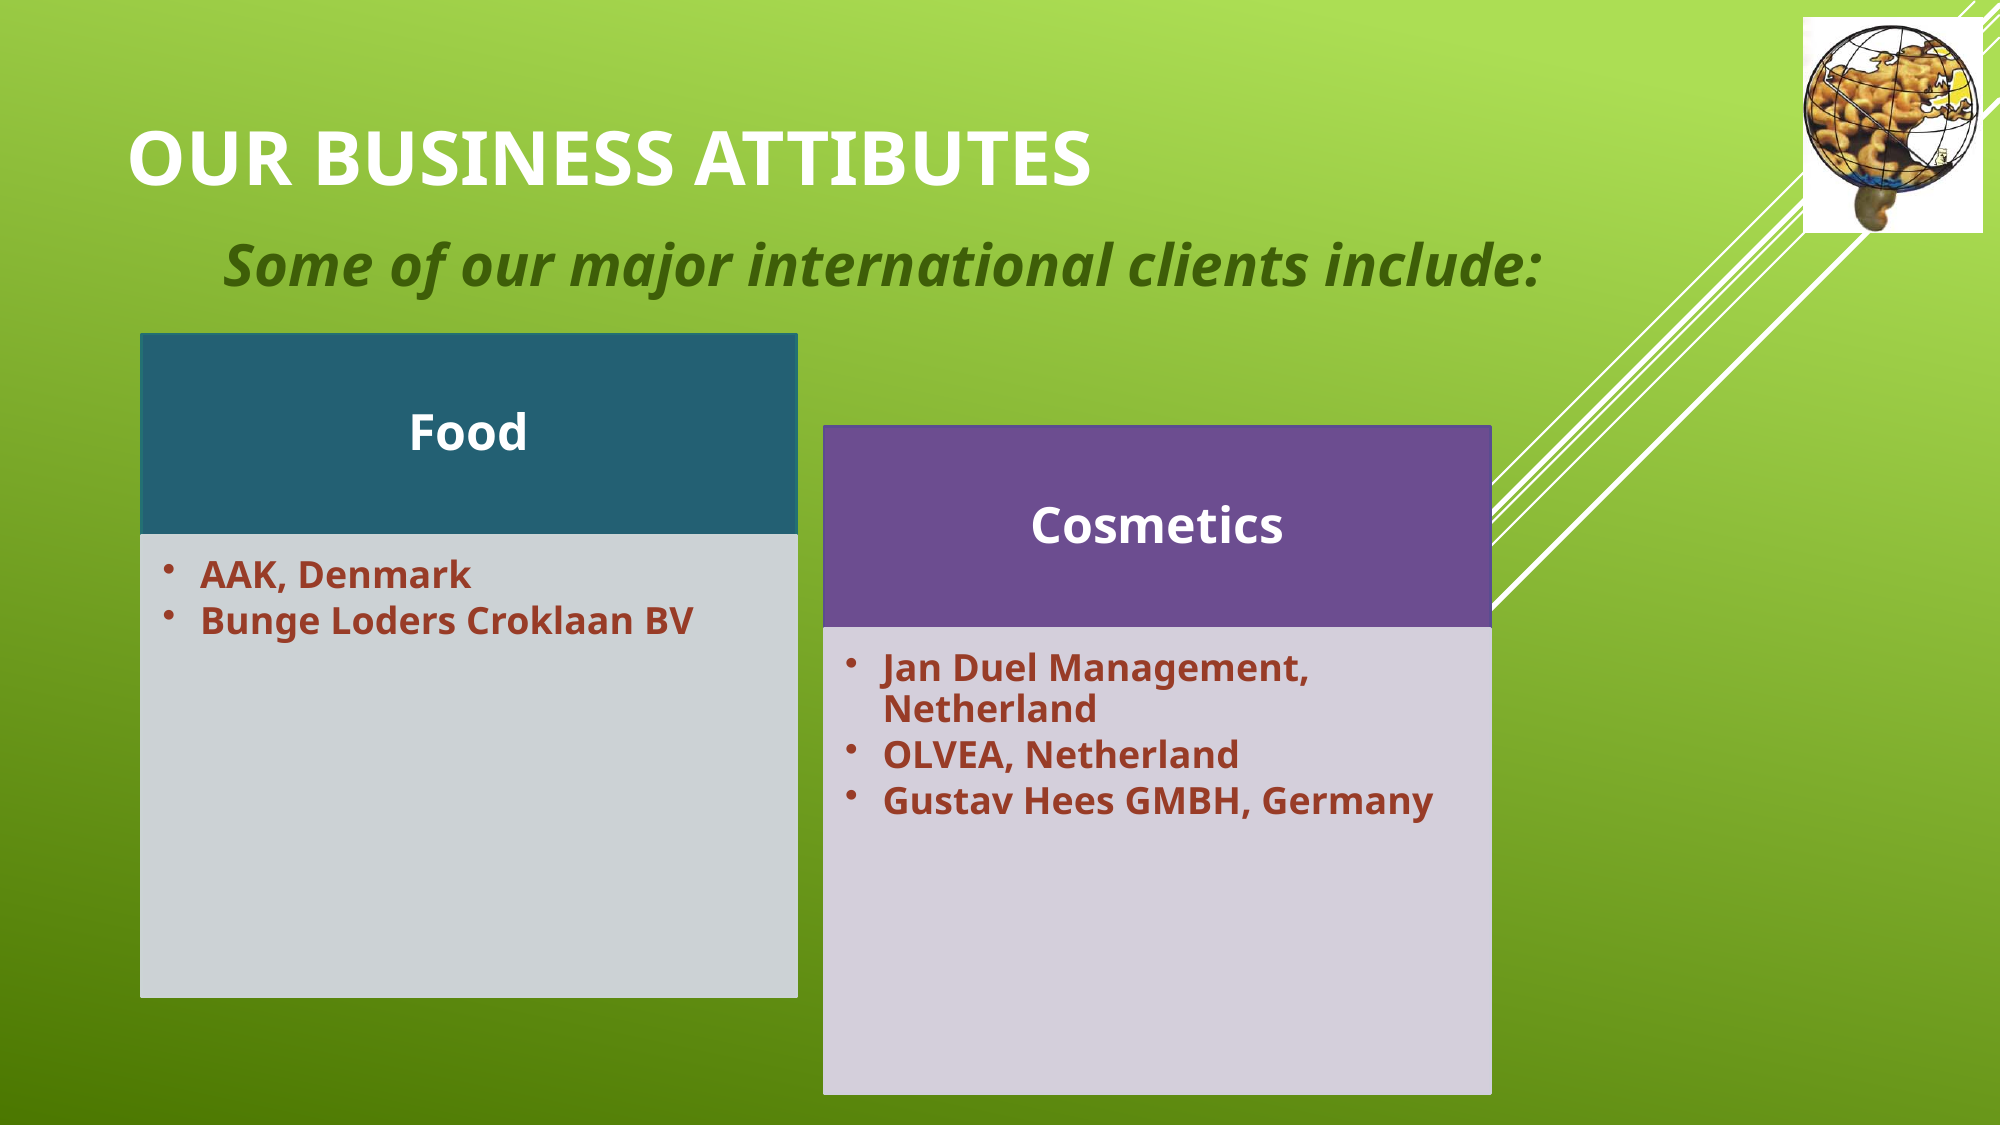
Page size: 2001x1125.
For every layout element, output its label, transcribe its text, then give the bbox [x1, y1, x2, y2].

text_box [141, 333, 797, 998]
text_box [823, 426, 1491, 1094]
text_box Some of our major international clients include: [92, 225, 1674, 307]
text_box OUR BUSINESS ATTIBUTES [111, 44, 1767, 298]
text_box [1803, 16, 1983, 233]
